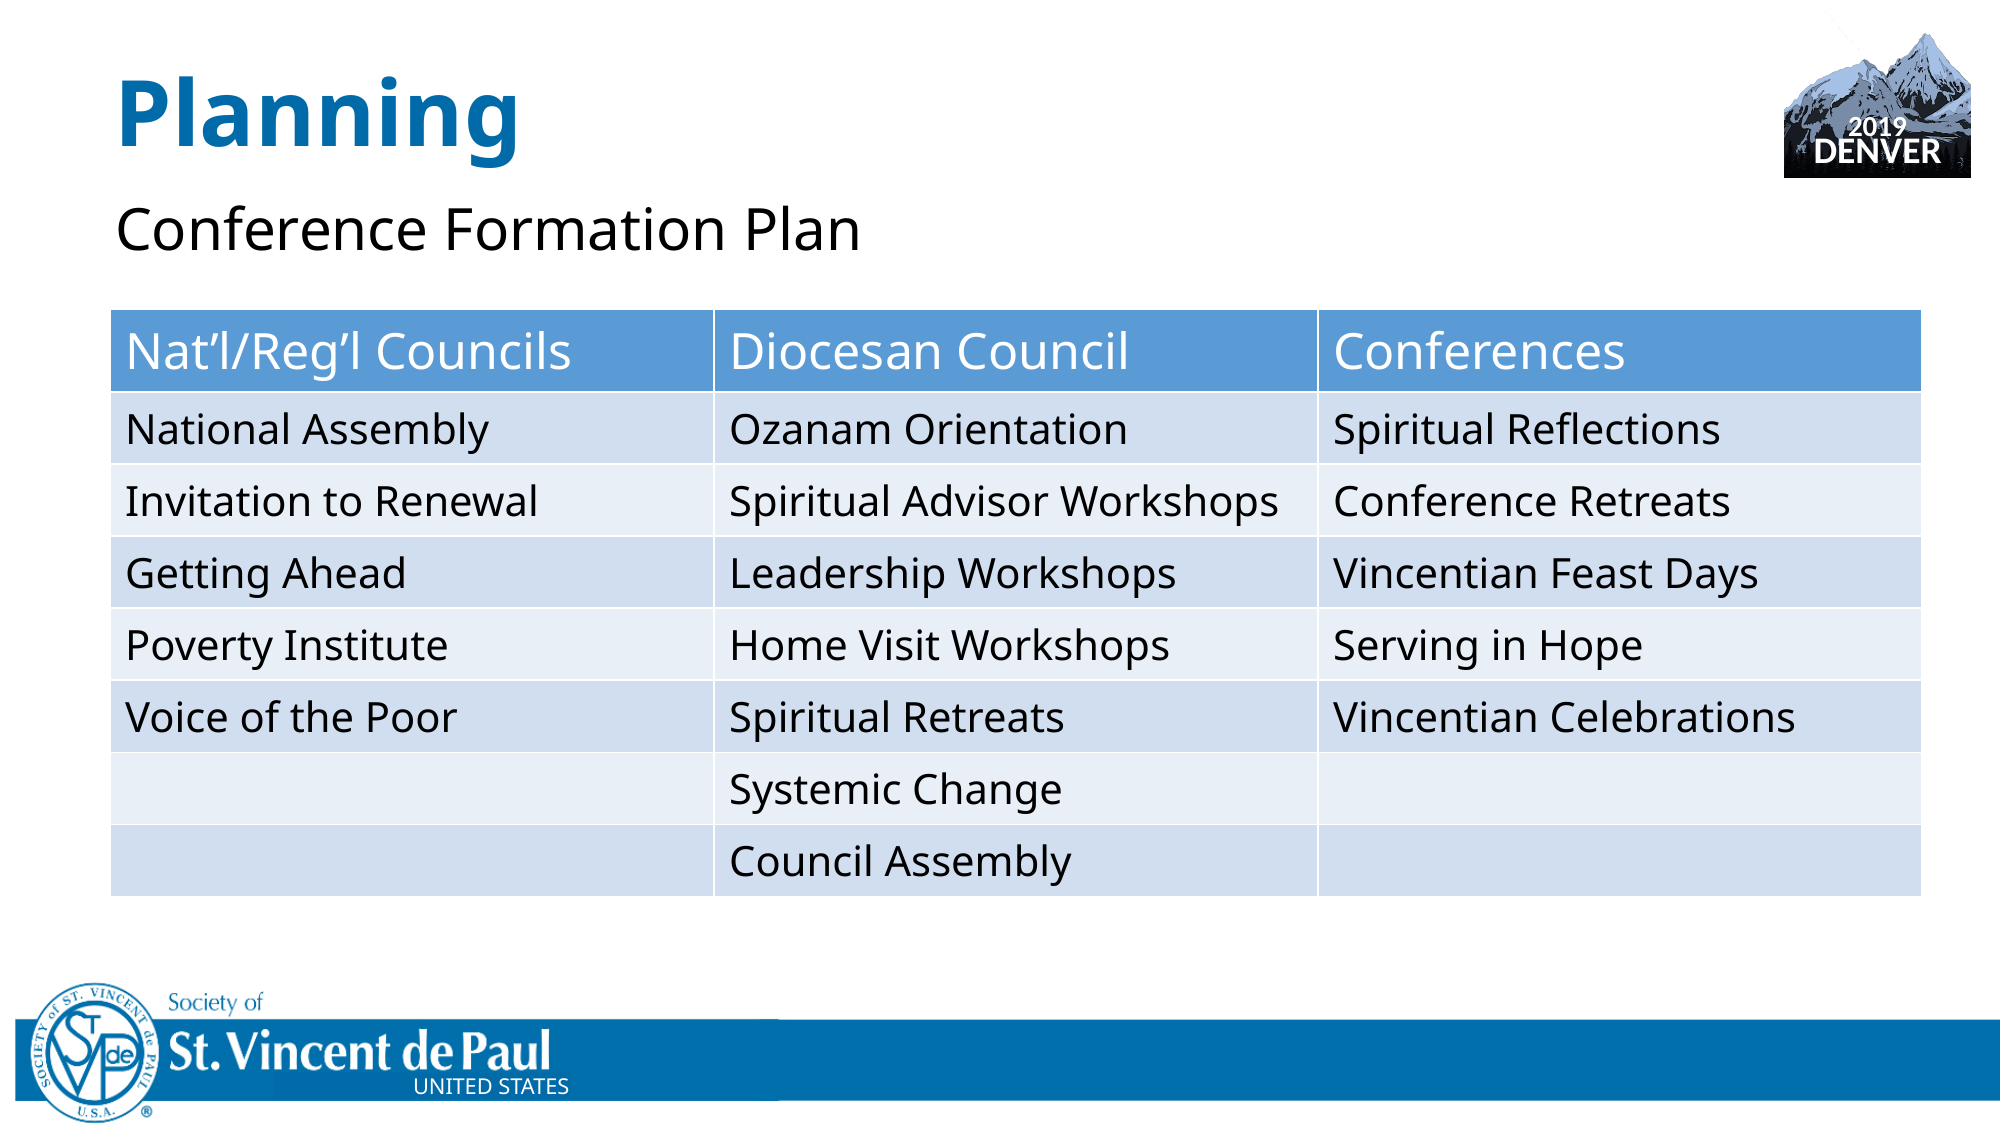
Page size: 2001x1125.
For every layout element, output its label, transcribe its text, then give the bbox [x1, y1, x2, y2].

table_cell Serving in Hope [1319, 609, 1921, 679]
table_cell Spiritual Advisor Workshops [715, 465, 1317, 535]
table_cell [111, 753, 713, 824]
table_cell National Assembly [111, 393, 713, 463]
picture [0, 979, 807, 1125]
table_cell [111, 825, 713, 896]
table_cell [1319, 825, 1921, 896]
title Planning [99, 52, 1770, 181]
table_cell Getting Ahead [111, 537, 713, 607]
table_cell Vincentian Celebrations [1319, 681, 1921, 752]
table_cell Leadership Workshops [715, 537, 1317, 607]
table_header Nat’l/Reg’l Councils [111, 310, 713, 391]
table_cell Poverty Institute [111, 609, 713, 679]
table_cell Invitation to Renewal [111, 465, 713, 535]
table_cell Vincentian Feast Days [1319, 537, 1921, 607]
table_cell Home Visit Workshops [715, 609, 1317, 679]
table_cell Spiritual Reflections [1319, 393, 1921, 463]
table_cell Ozanam Orientation [715, 393, 1317, 463]
table_cell Spiritual Retreats [715, 681, 1317, 752]
table_cell Voice of the Poor [111, 681, 713, 752]
table_cell Conference Retreats [1319, 465, 1921, 535]
table_header Diocesan Council [715, 310, 1317, 391]
table_cell [1319, 753, 1921, 824]
table_header Conferences [1319, 310, 1921, 391]
table_cell Council Assembly [715, 825, 1317, 896]
table_cell Systemic Change [715, 753, 1317, 824]
text_box Conference Formation Plan [100, 184, 954, 270]
